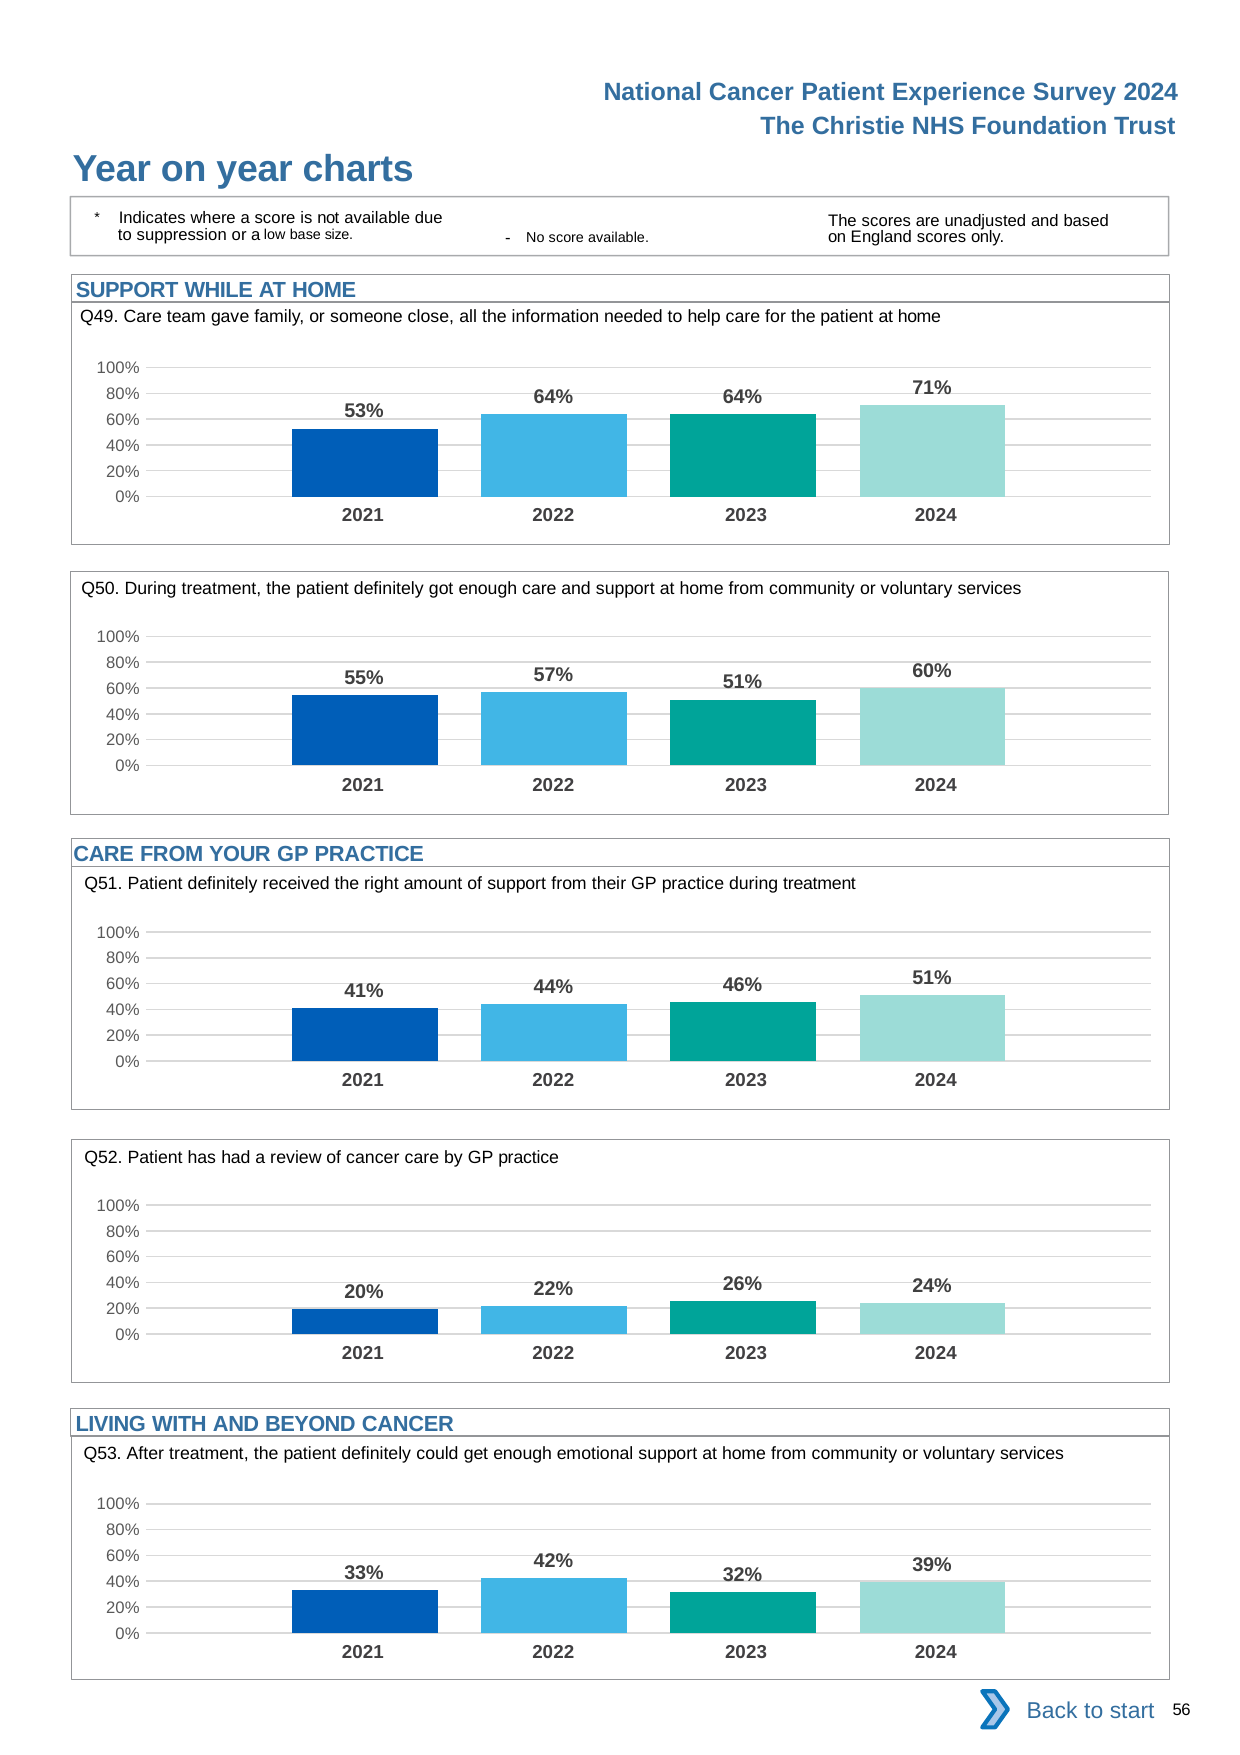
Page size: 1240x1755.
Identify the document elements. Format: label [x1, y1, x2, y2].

chart [58, 608, 1158, 803]
chart [58, 903, 1158, 1098]
slide_number [1170, 1699, 1234, 1720]
text_box [69, 1131, 1176, 1384]
title [70, 257, 745, 300]
chart [58, 339, 1158, 534]
text_box [69, 838, 1172, 1111]
text_box [69, 1408, 1172, 1741]
chart [58, 1176, 1158, 1371]
text_box [68, 563, 1171, 817]
text_box [588, 68, 1194, 147]
text_box [69, 274, 1172, 547]
title [70, 144, 745, 195]
text_box [70, 196, 1169, 256]
chart [58, 1475, 1158, 1670]
